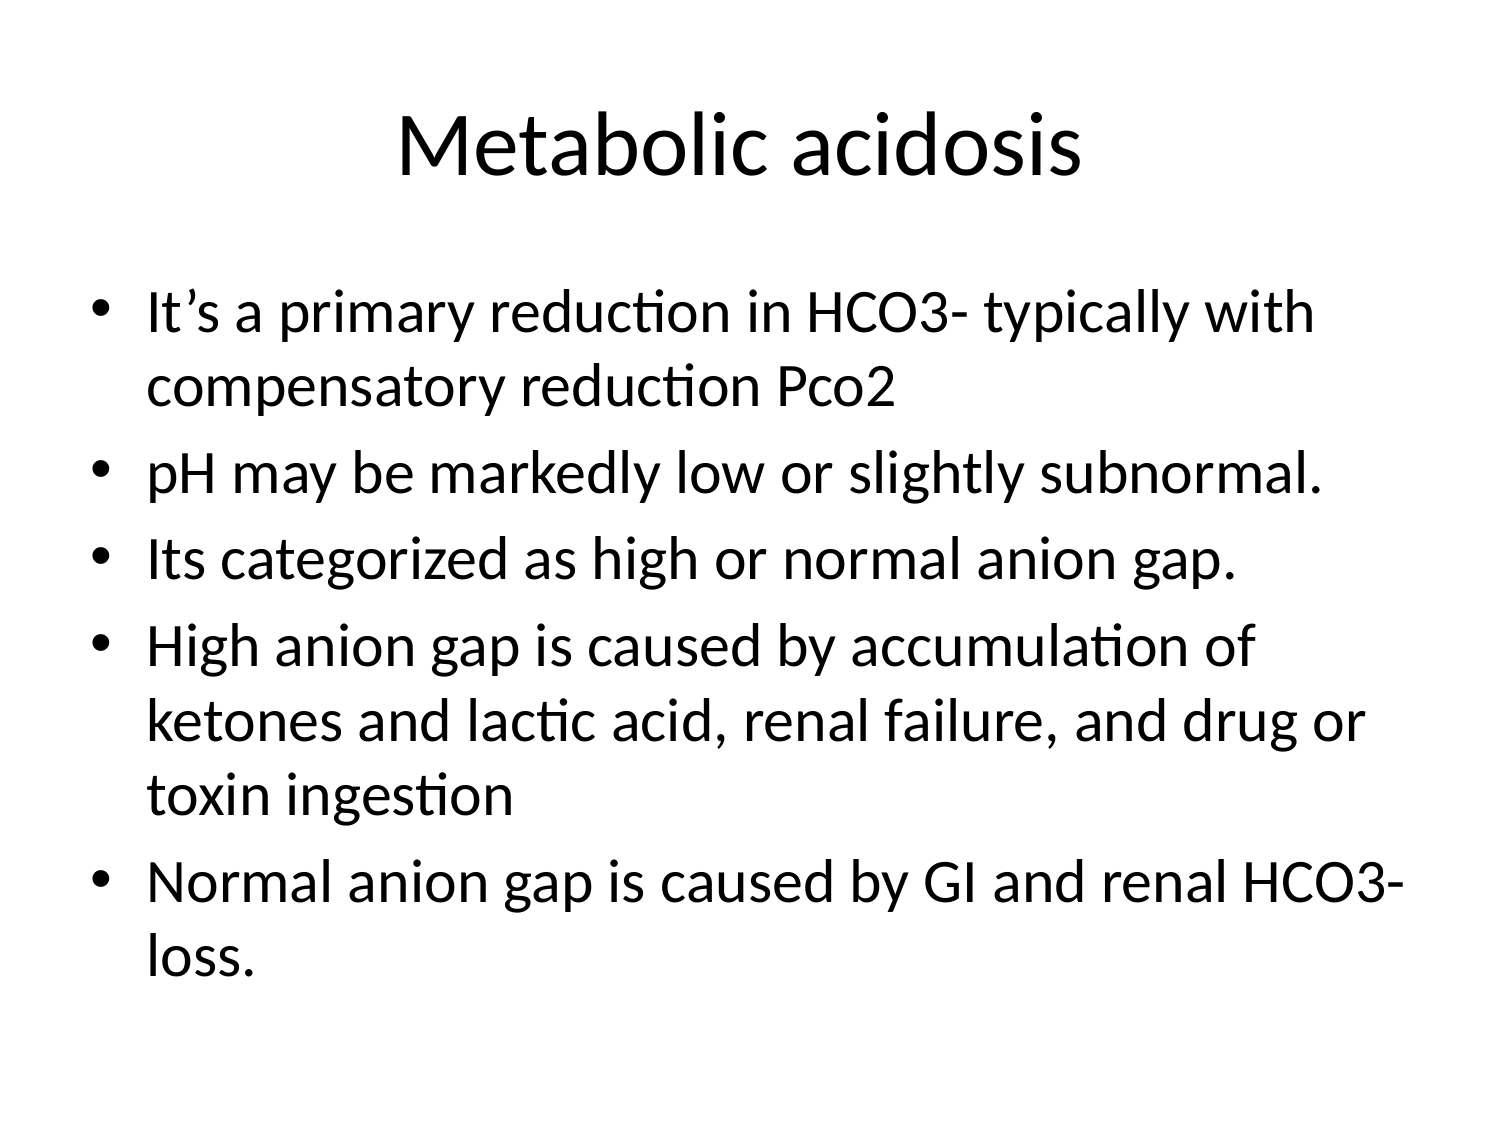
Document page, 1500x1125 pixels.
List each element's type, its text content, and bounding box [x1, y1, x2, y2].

title Metabolic acidosis [75, 45, 1425, 233]
list It’s a primary reduction in HCO3- typically with compensatory reduction Pco2 pH may be markedly low or slightly subnormal. Its categorized as high or normal anion gap. High anion gap is caused by accumulation of ketones and lactic acid, renal failure, and drug or toxin ingestion Normal anion gap is caused by GI and renal HCO3-loss. [75, 262, 1425, 1005]
